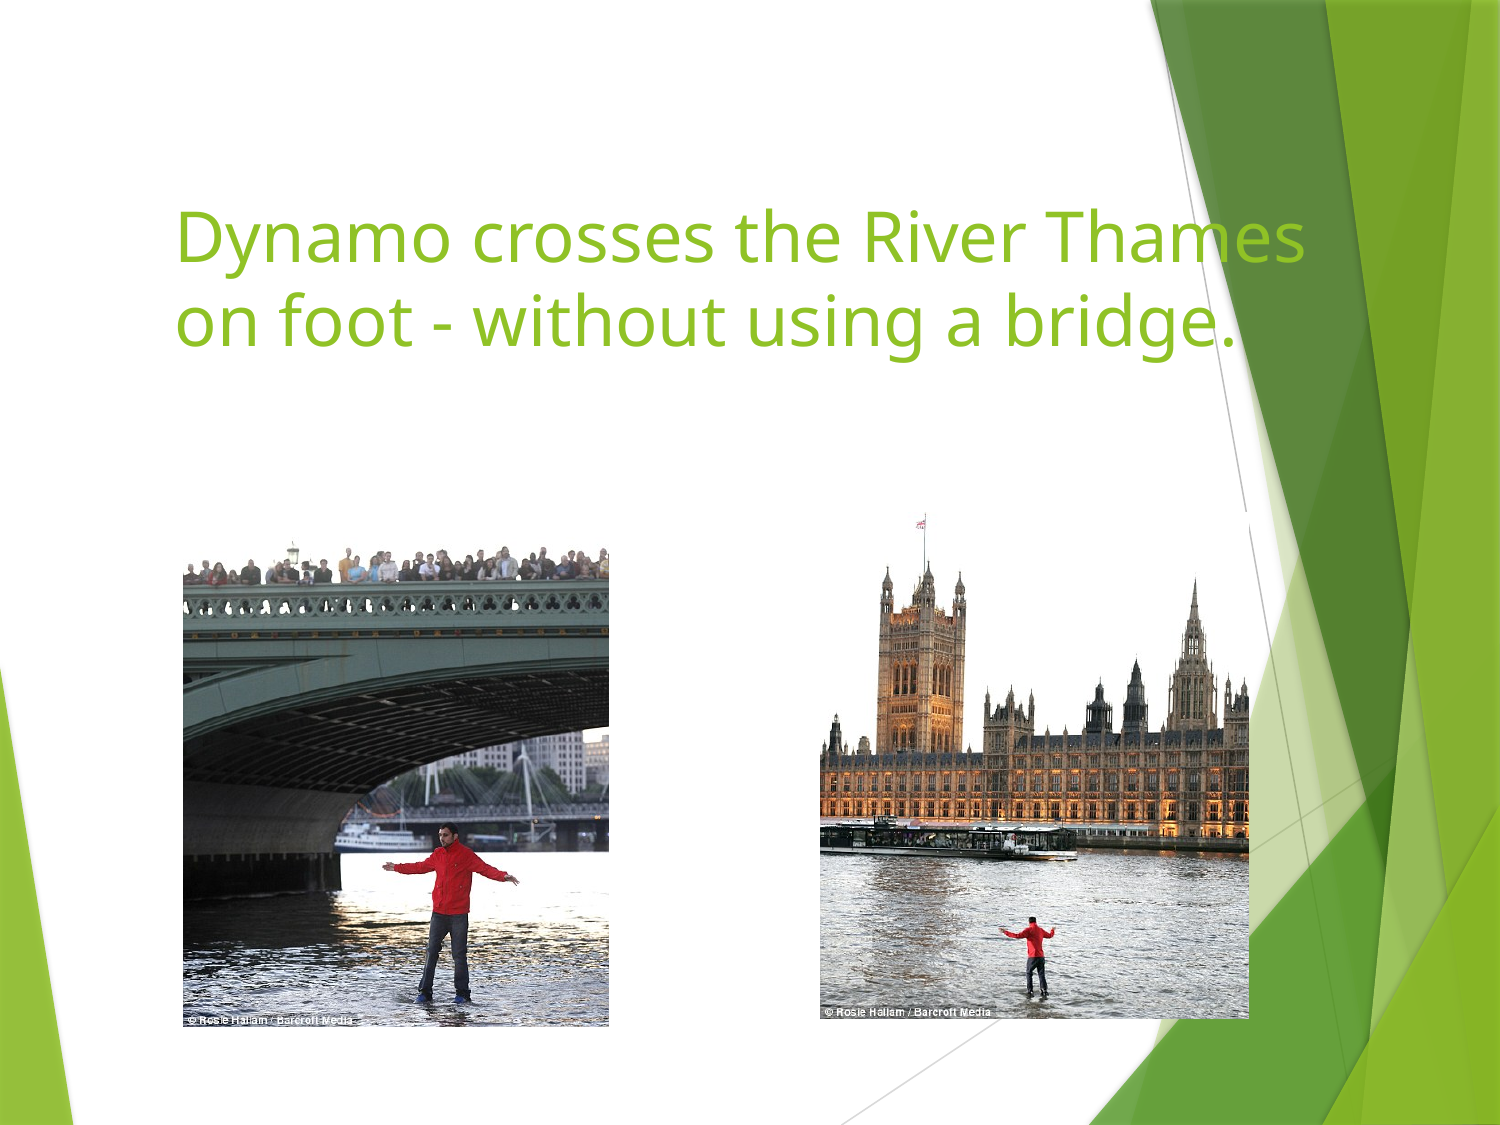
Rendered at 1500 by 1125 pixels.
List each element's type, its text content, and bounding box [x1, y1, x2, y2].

title Dynamo crosses the River Thames on foot - without using a bridge. [159, 184, 1336, 449]
picture [182, 521, 609, 1027]
picture [820, 512, 1249, 1020]
